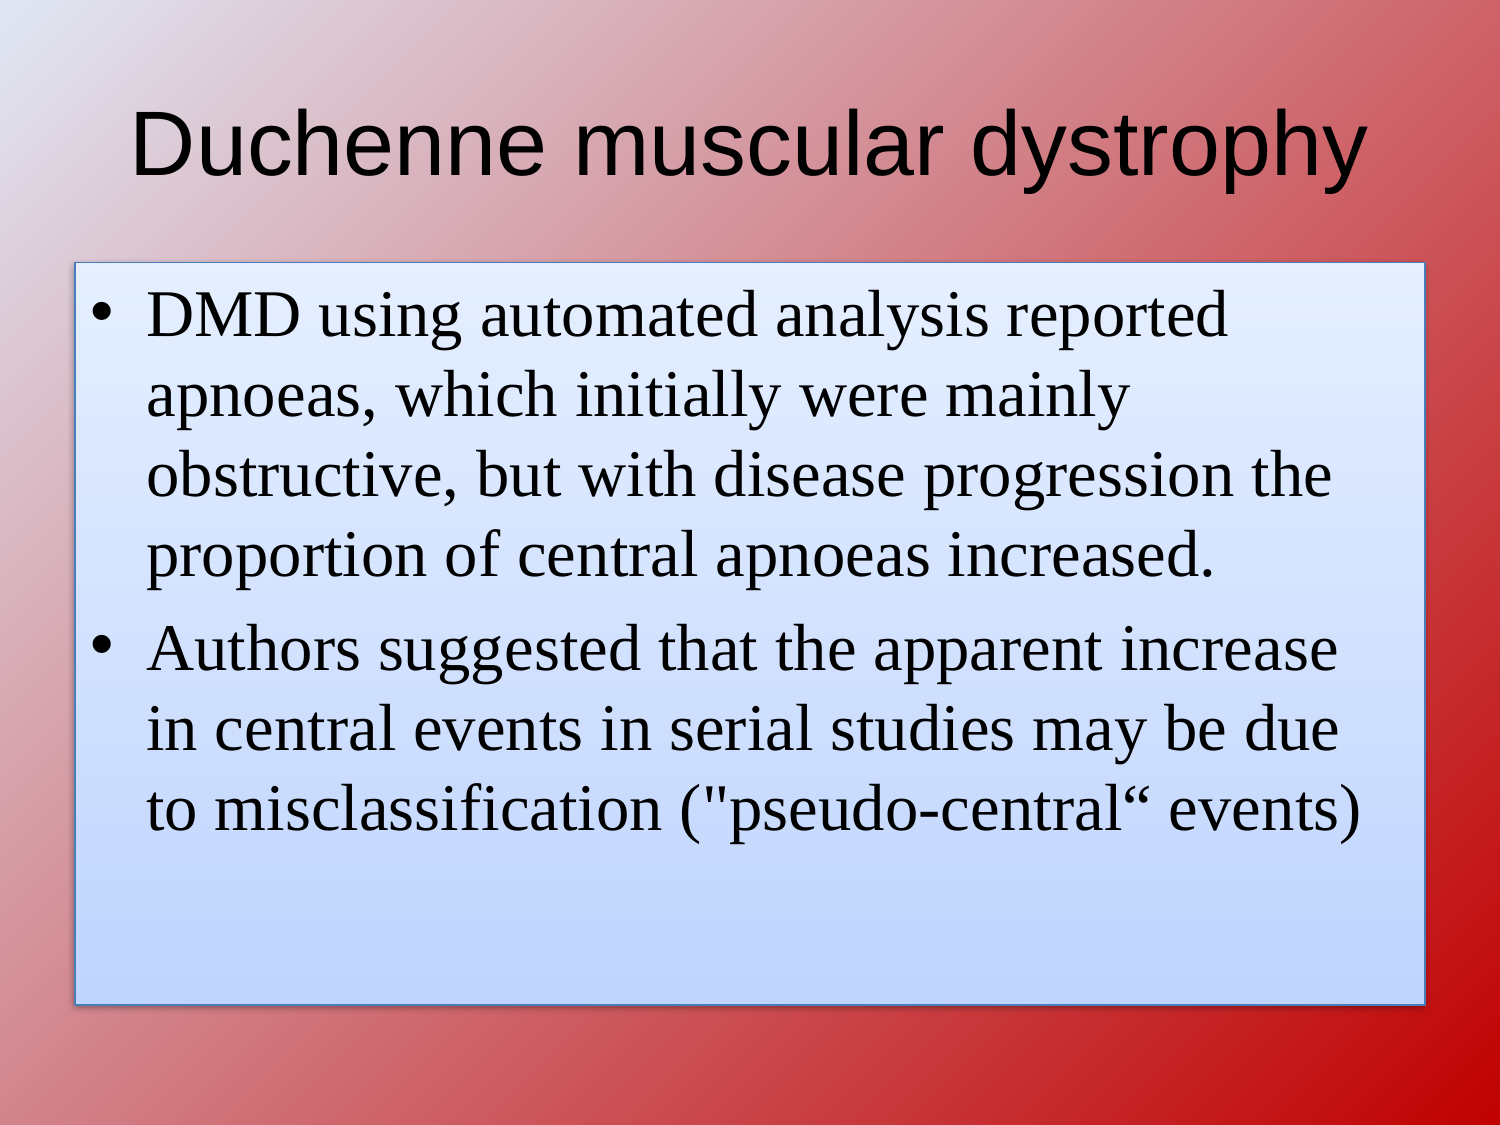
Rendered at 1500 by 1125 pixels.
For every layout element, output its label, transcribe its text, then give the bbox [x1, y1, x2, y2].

list DMD using automated analysis reported apnoeas, which initially were mainly obstructive, but with disease progression the proportion of central apnoeas increased. Authors suggested that the apparent increase in central events in serial studies may be due to misclassification ("pseudo-central“ events) [74, 262, 1426, 1006]
title Duchenne muscular dystrophy [75, 45, 1425, 233]
